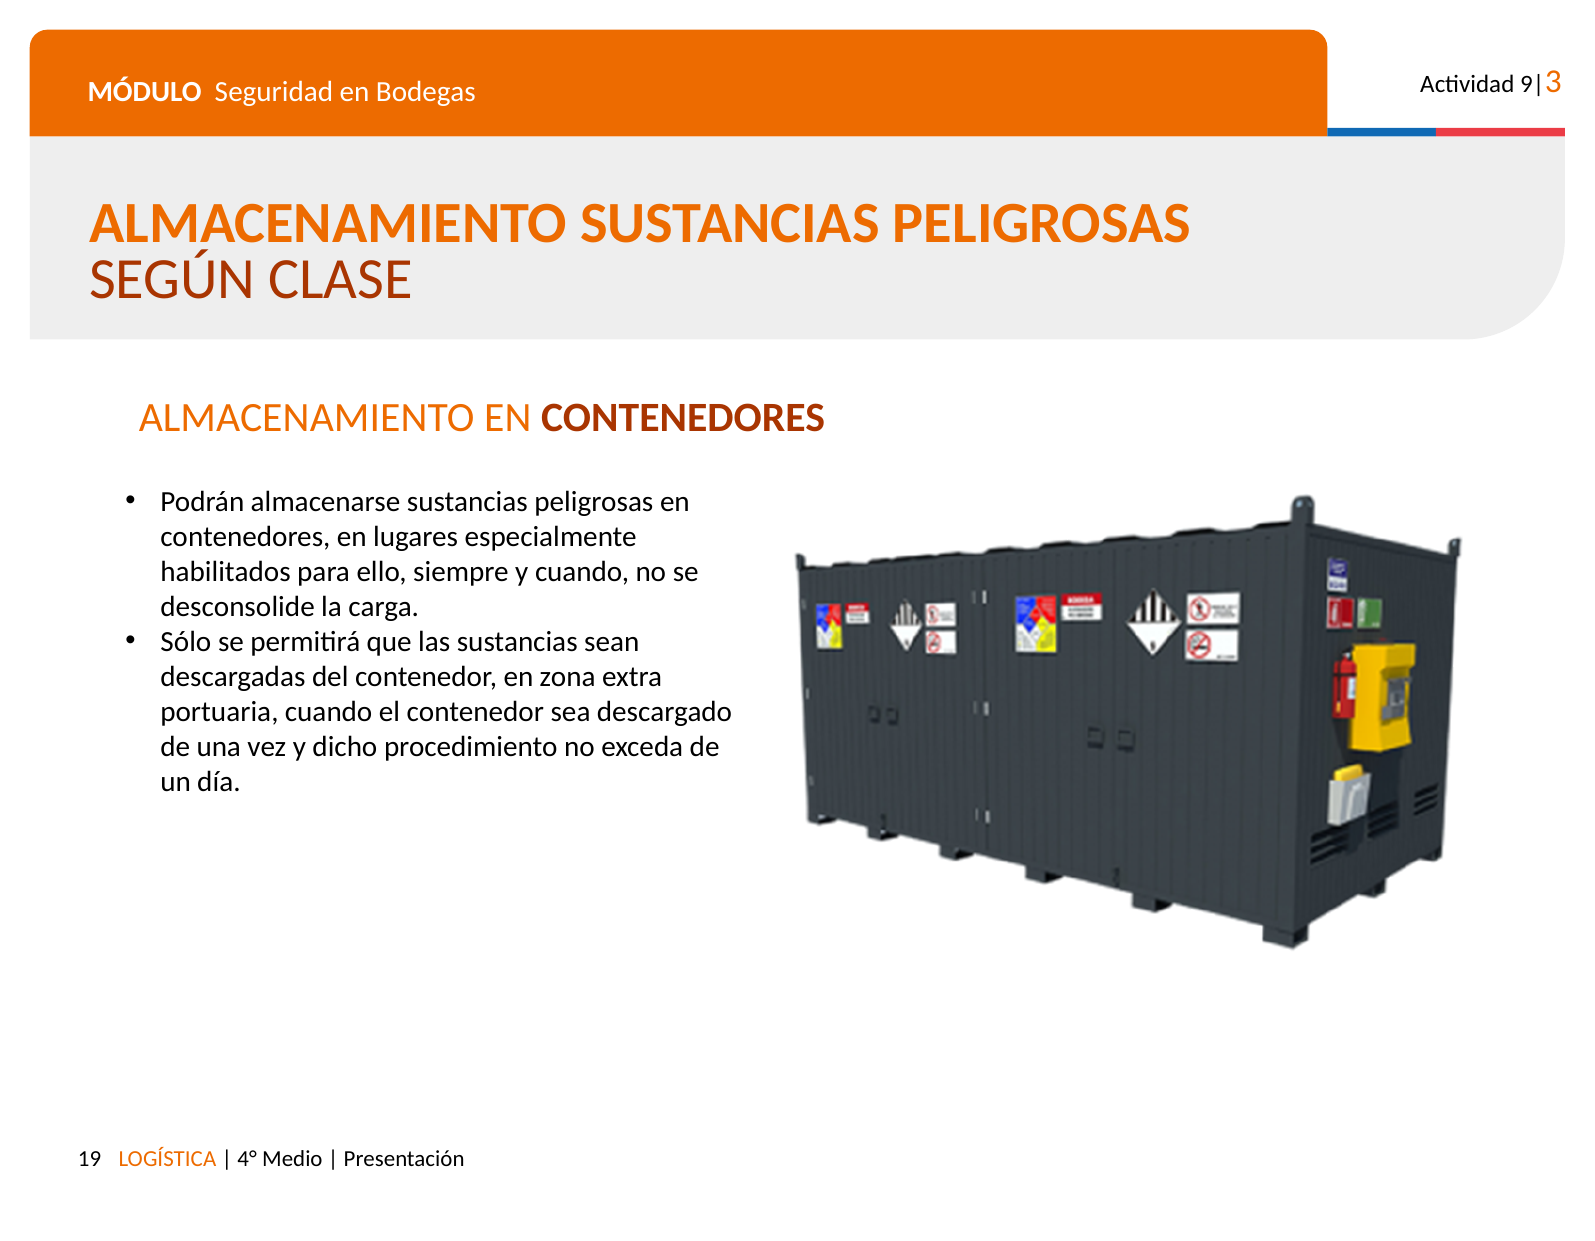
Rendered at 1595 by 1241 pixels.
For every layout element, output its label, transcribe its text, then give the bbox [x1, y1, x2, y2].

text_box ALMACENAMIENTO EN CONTENEDORES [123, 380, 890, 455]
text_box Podrán almacenarse sustancias peligrosas en contenedores, en lugares especialmente habilitados para ello, siempre y cuando, no se desconsolide la carga. Sólo se permitirá que las sustancias sean descargadas del contenedor, en zona extra portuaria, cuando el contenedor sea descargado de una vez y dicho procedimiento no exceda de un día. [110, 474, 752, 805]
picture [768, 475, 1517, 974]
text_box ALMACENAMIENTO SUSTANCIAS PELIGROSAS SEGÚN CLASE [74, 226, 1302, 282]
